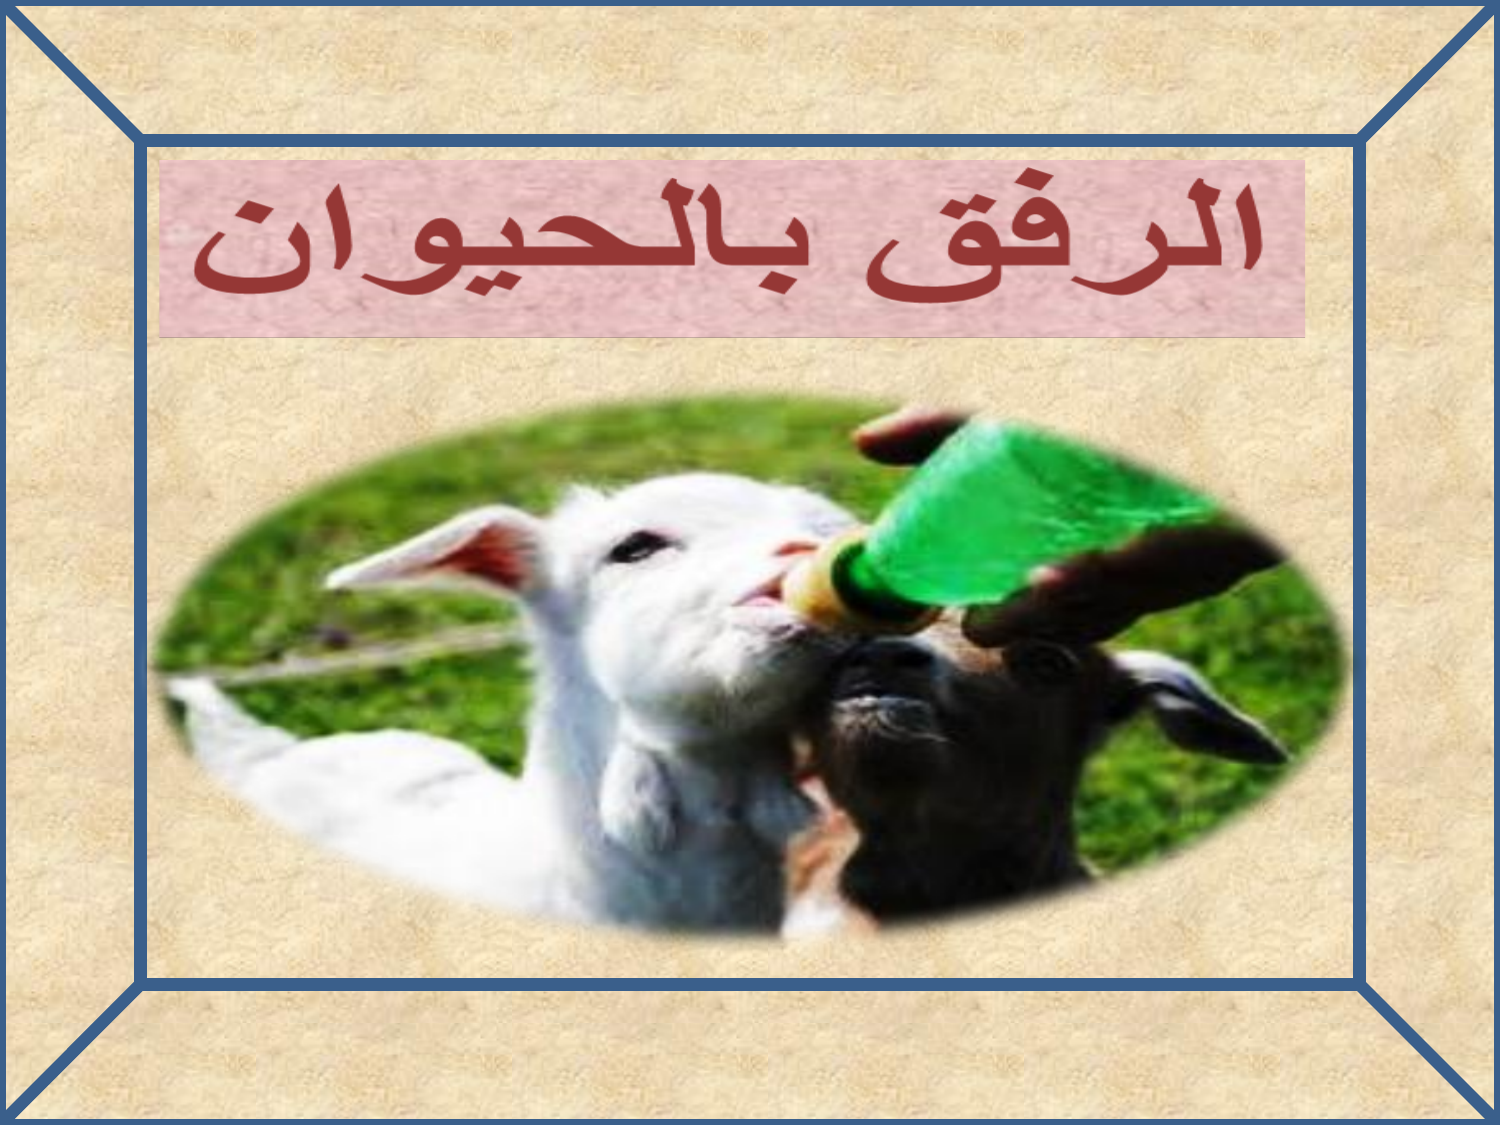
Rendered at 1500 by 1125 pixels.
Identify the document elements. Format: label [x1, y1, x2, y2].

text_box [0, 0, 1500, 1125]
picture [135, 380, 1365, 953]
picture [159, 160, 1306, 341]
